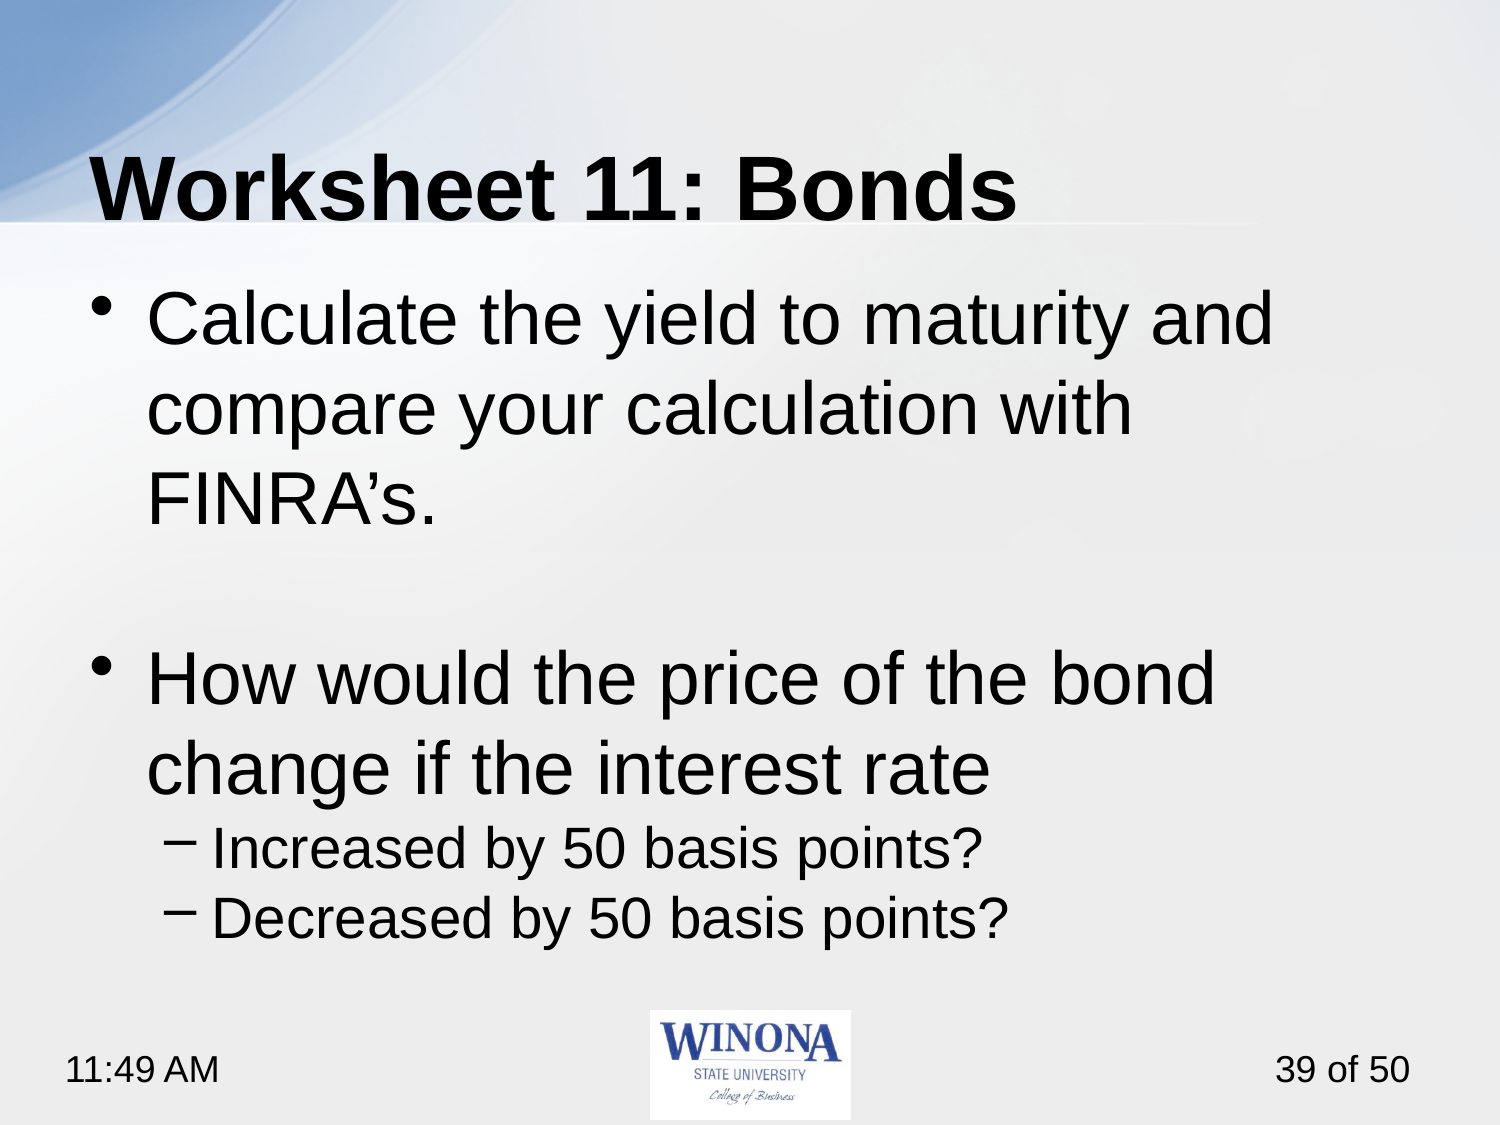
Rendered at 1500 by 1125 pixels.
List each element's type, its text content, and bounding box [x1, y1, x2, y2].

title Worksheet 11: Bonds [75, 58, 1425, 247]
list Calculate the yield to maturity and compare your calculation with FINRA’s. How would the price of the bond change if the interest rate Increased by 50 basis points? Decreased by 50 basis points? [75, 262, 1426, 1005]
picture [0, 0, 1500, 1125]
